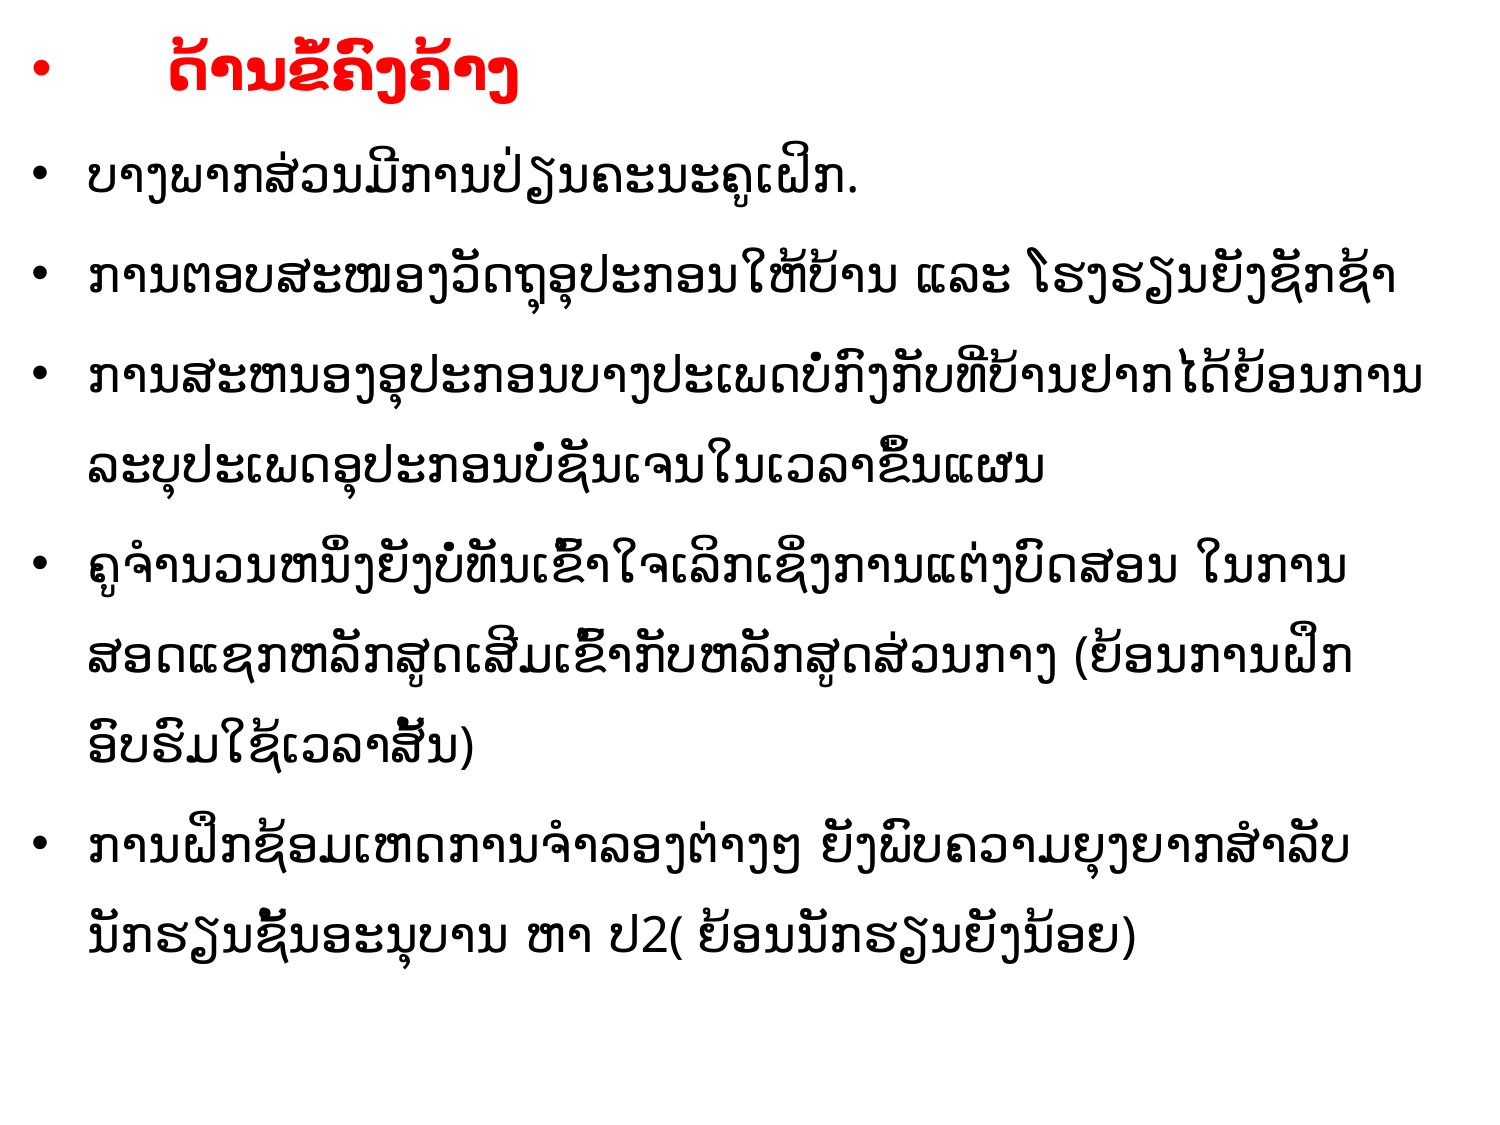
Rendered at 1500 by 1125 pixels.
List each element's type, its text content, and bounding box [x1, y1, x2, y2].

list ດ້ານຂໍ້ຄົງຄ້າງ ບາງພາກສ່ວນມີການປ່ຽນຄະນະຄູເຝິກ. ການຕອບສະໜອງວັດຖຸອຸປະກອນໃຫ້ບ້ານ ແລະ ໂຮງຮຽນຍັງຊັກຊ້າ ການສະຫນອງອຸປະກອນບາງປະເພດບໍ່ກົງກັບທີ່ບ້ານຢາກໄດ້ຍ້ອນການລະບຸປະເພດອຸປະກອນບໍ່ຊັນເຈນໃນເວລາຂຶ້ນແຜນ ຄູຈໍານວນຫນຶ່ງຍັງບໍ່ທັນເຂົ້າໃຈເລິກເຊິ່ງການແຕ່ງບົດສອນ ໃນການສອດແຊກຫລັກສູດເສີມເຂົ້າກັບຫລັກສູດສ່ວນກາງ (ຍ້ອນການຝຶກອົບຮົມໃຊ້ເວລາສັ້ນ) ການຝຶກຊ້ອມເຫດການຈໍາລອງຕ່າງໆ ຍັງພົບຄວາມຍຸງຍາກສໍາລັບນັກຮຽນຊັ້ນອະນຸບານ ຫາ ປ2( ຍ້ອນນັກຮຽນຍັງນ້ອຍ) [16, 24, 1477, 1085]
